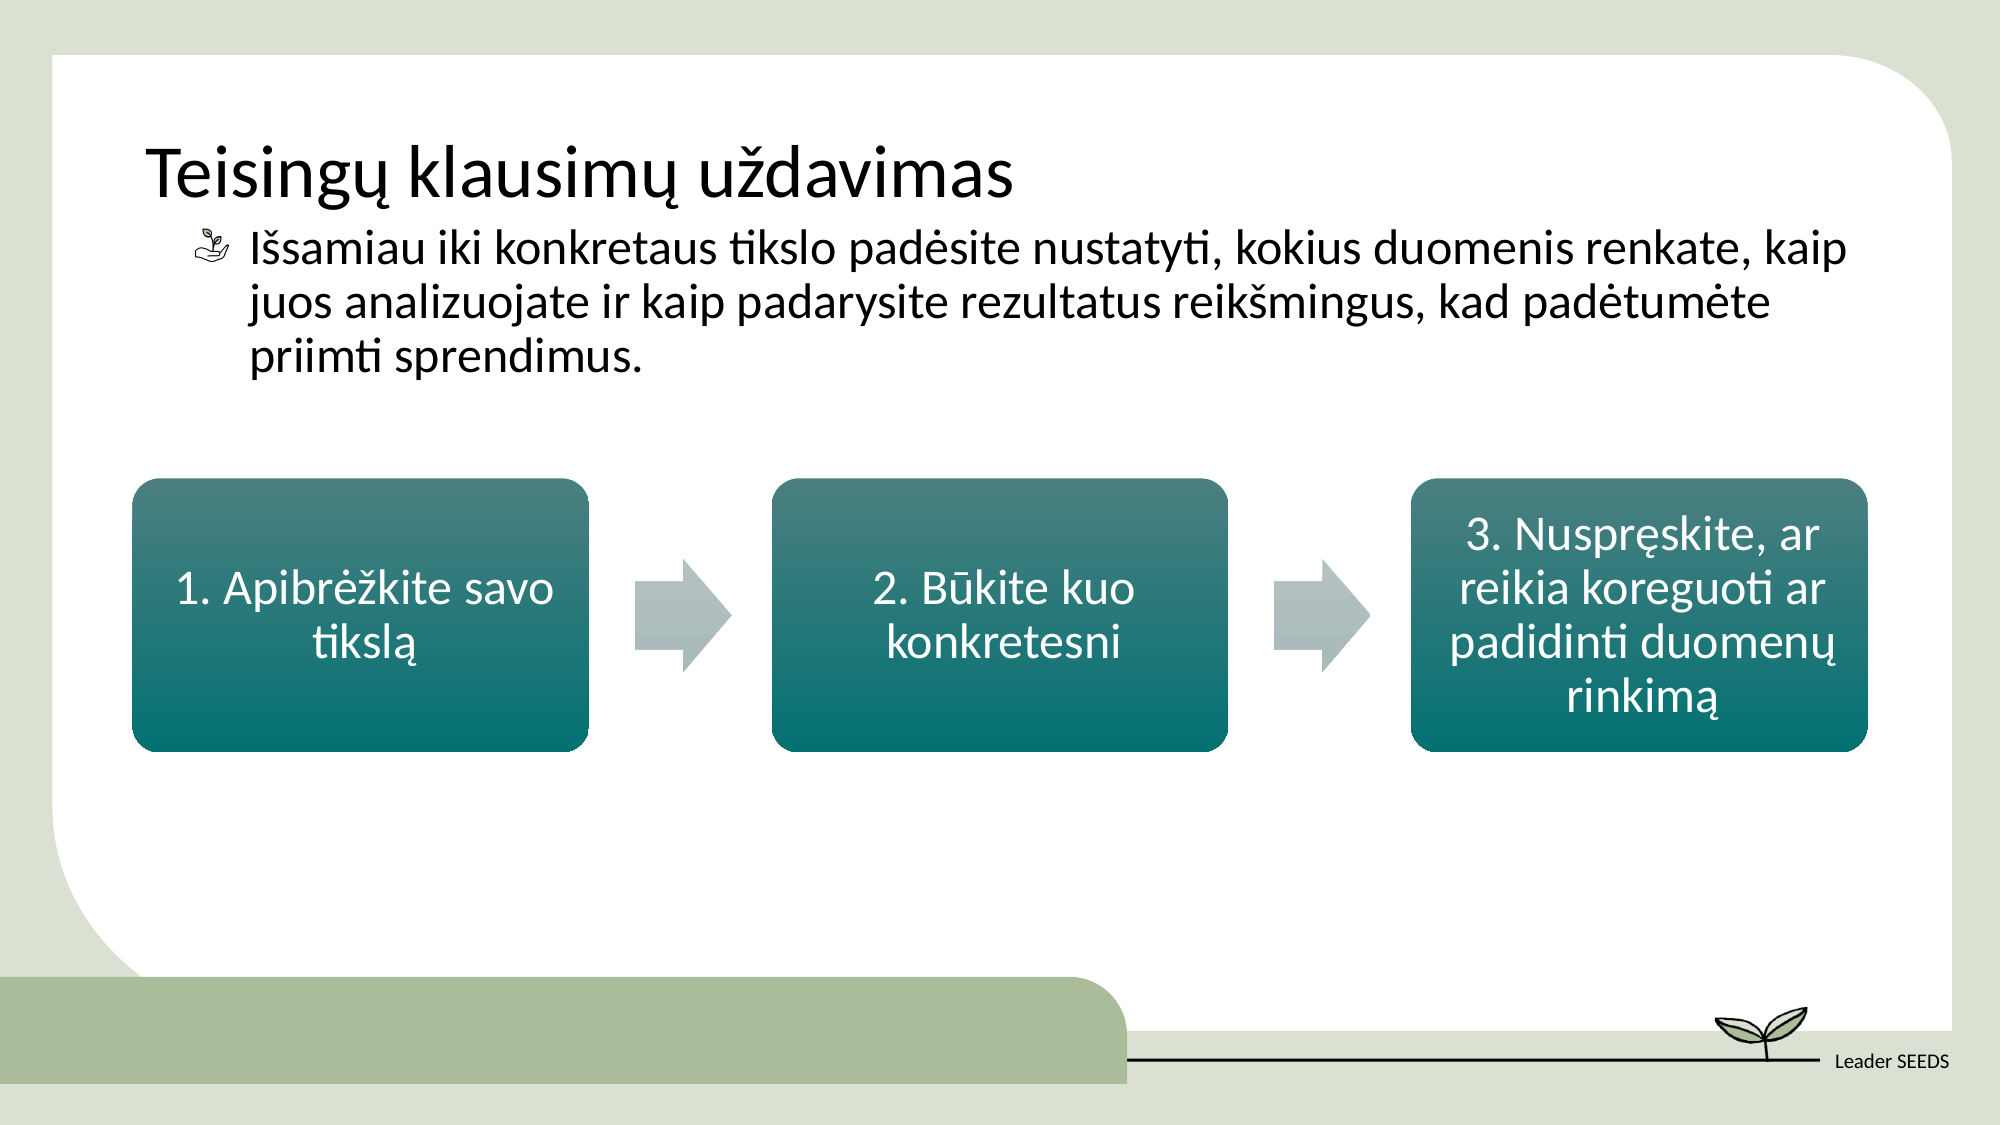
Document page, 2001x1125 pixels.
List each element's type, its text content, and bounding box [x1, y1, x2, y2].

picture [193, 257, 231, 263]
list Išsamiau iki konkretaus tikslo padėsite nustatyti, kokius duomenis renkate, kaip juos analizuojate ir kaip padarysite rezultatus reikšmingus, kad padėtumėte priimti sprendimus. [178, 213, 1917, 870]
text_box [130, 374, 1870, 857]
list Teisingų klausimų uždavimas [130, 124, 1869, 257]
